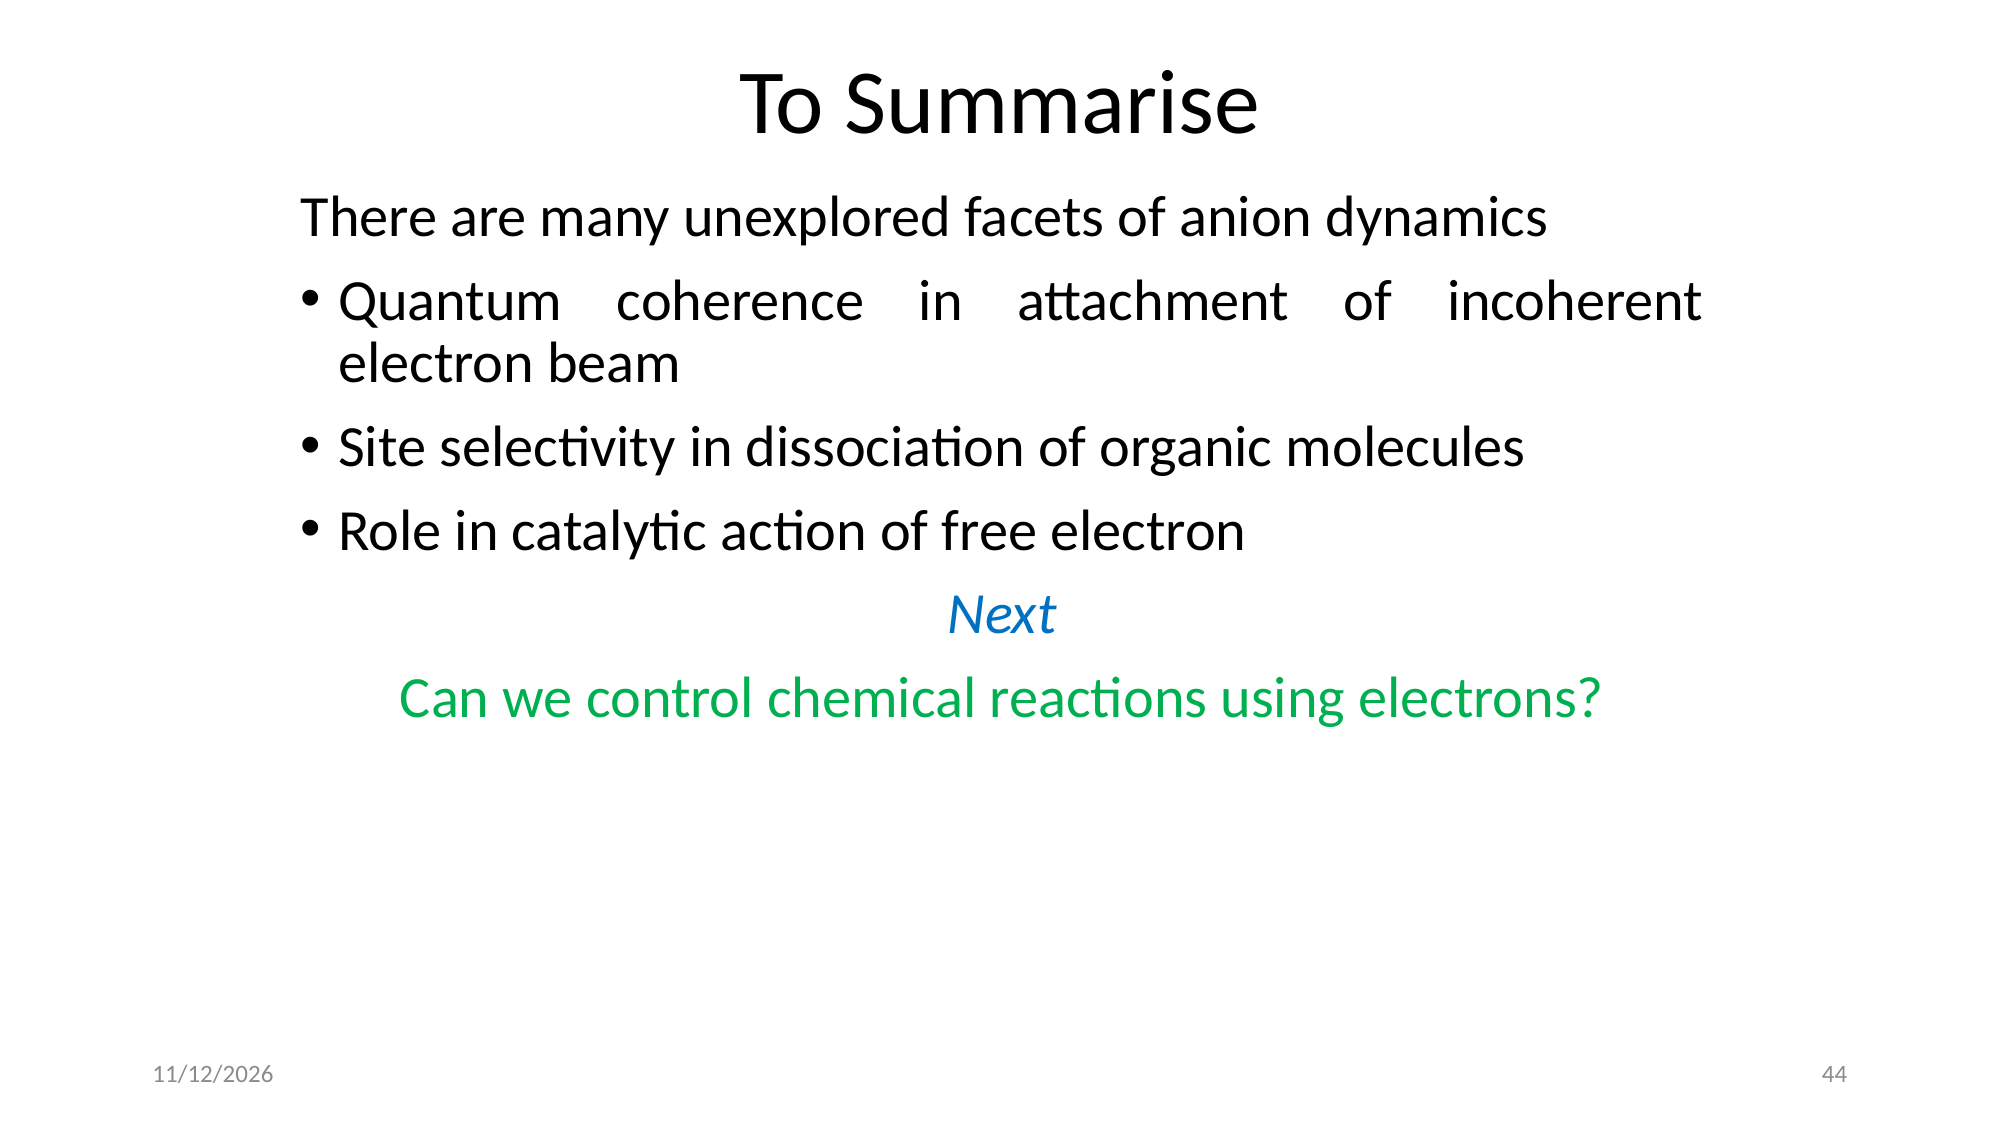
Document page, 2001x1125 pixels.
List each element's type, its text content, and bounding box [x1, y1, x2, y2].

title To Summarise [353, 28, 1647, 178]
slide_number 44 [1412, 1042, 1863, 1103]
list There are many unexplored facets of anion dynamics Quantum coherence in attachment of incoherent electron beam Site selectivity in dissociation of organic molecules Role in catalytic action of free electron Next Can we control chemical reactions using electrons? [285, 178, 1719, 1077]
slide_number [137, 1042, 588, 1103]
